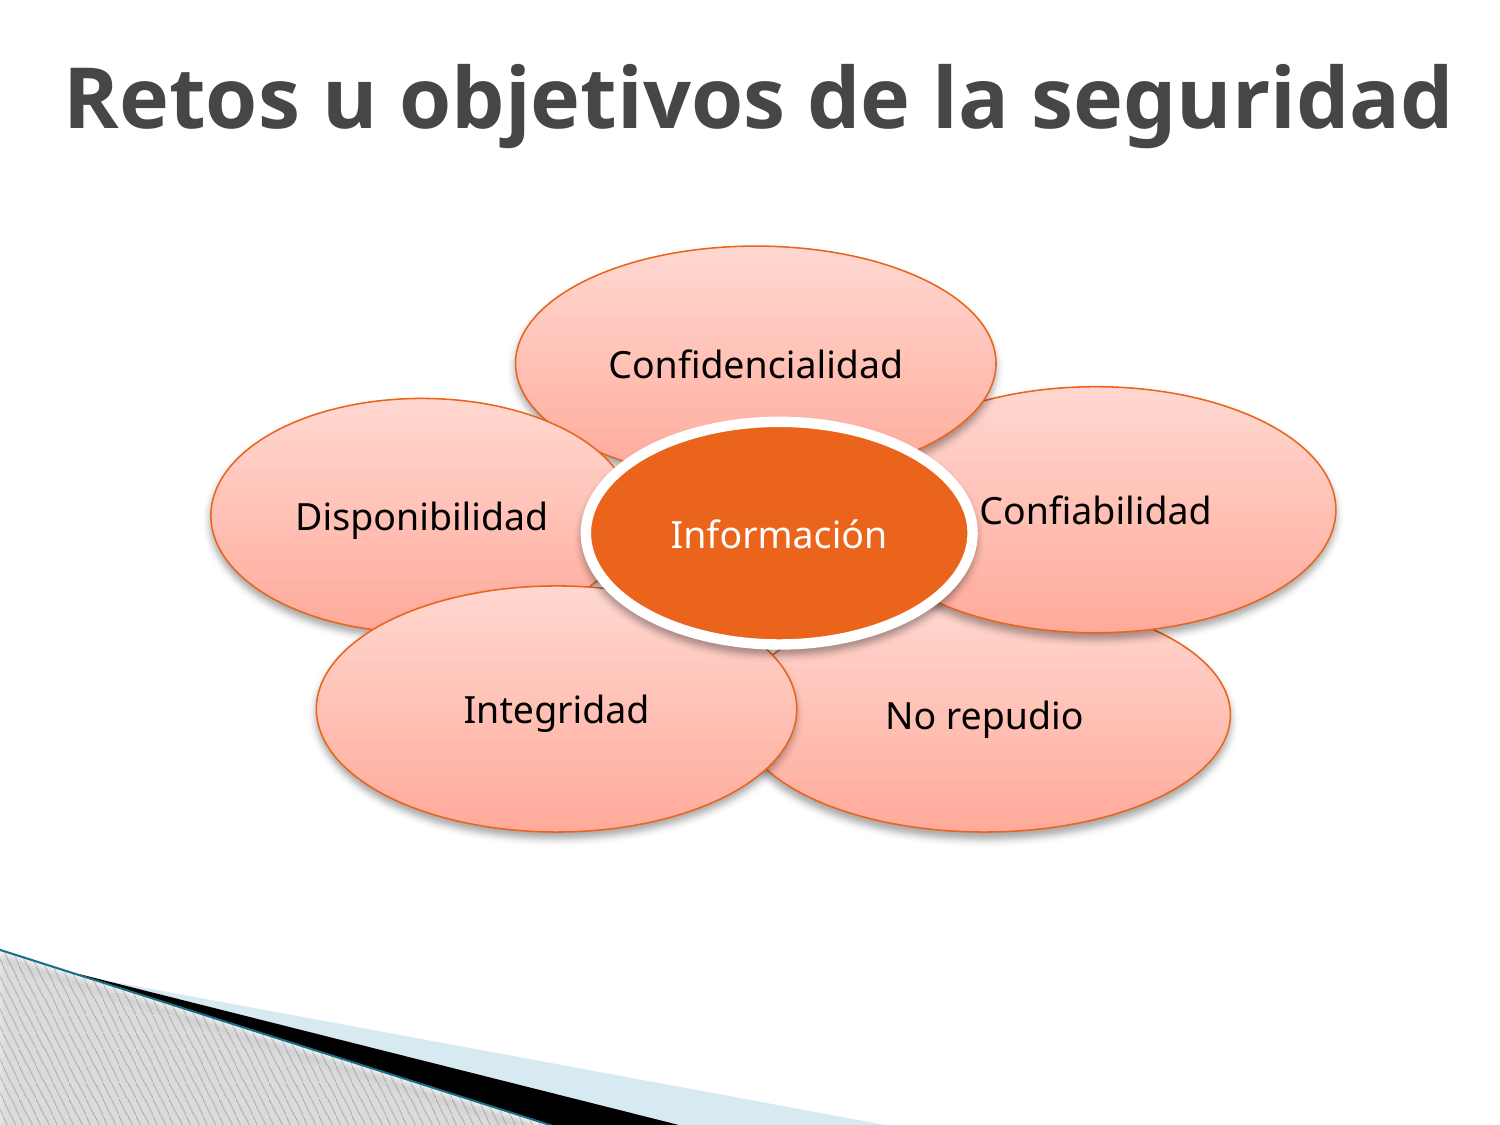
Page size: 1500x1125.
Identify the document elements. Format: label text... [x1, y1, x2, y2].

text_box Disponibilidad [210, 397, 615, 630]
text_box No repudio [773, 617, 1232, 833]
text_box Confidencialidad [514, 245, 997, 462]
text_box Información [580, 416, 978, 650]
title Retos u objetivos de la seguridad [46, 35, 1472, 155]
text_box Integridad [315, 585, 798, 833]
text_box Confiabilidad [932, 385, 1337, 634]
